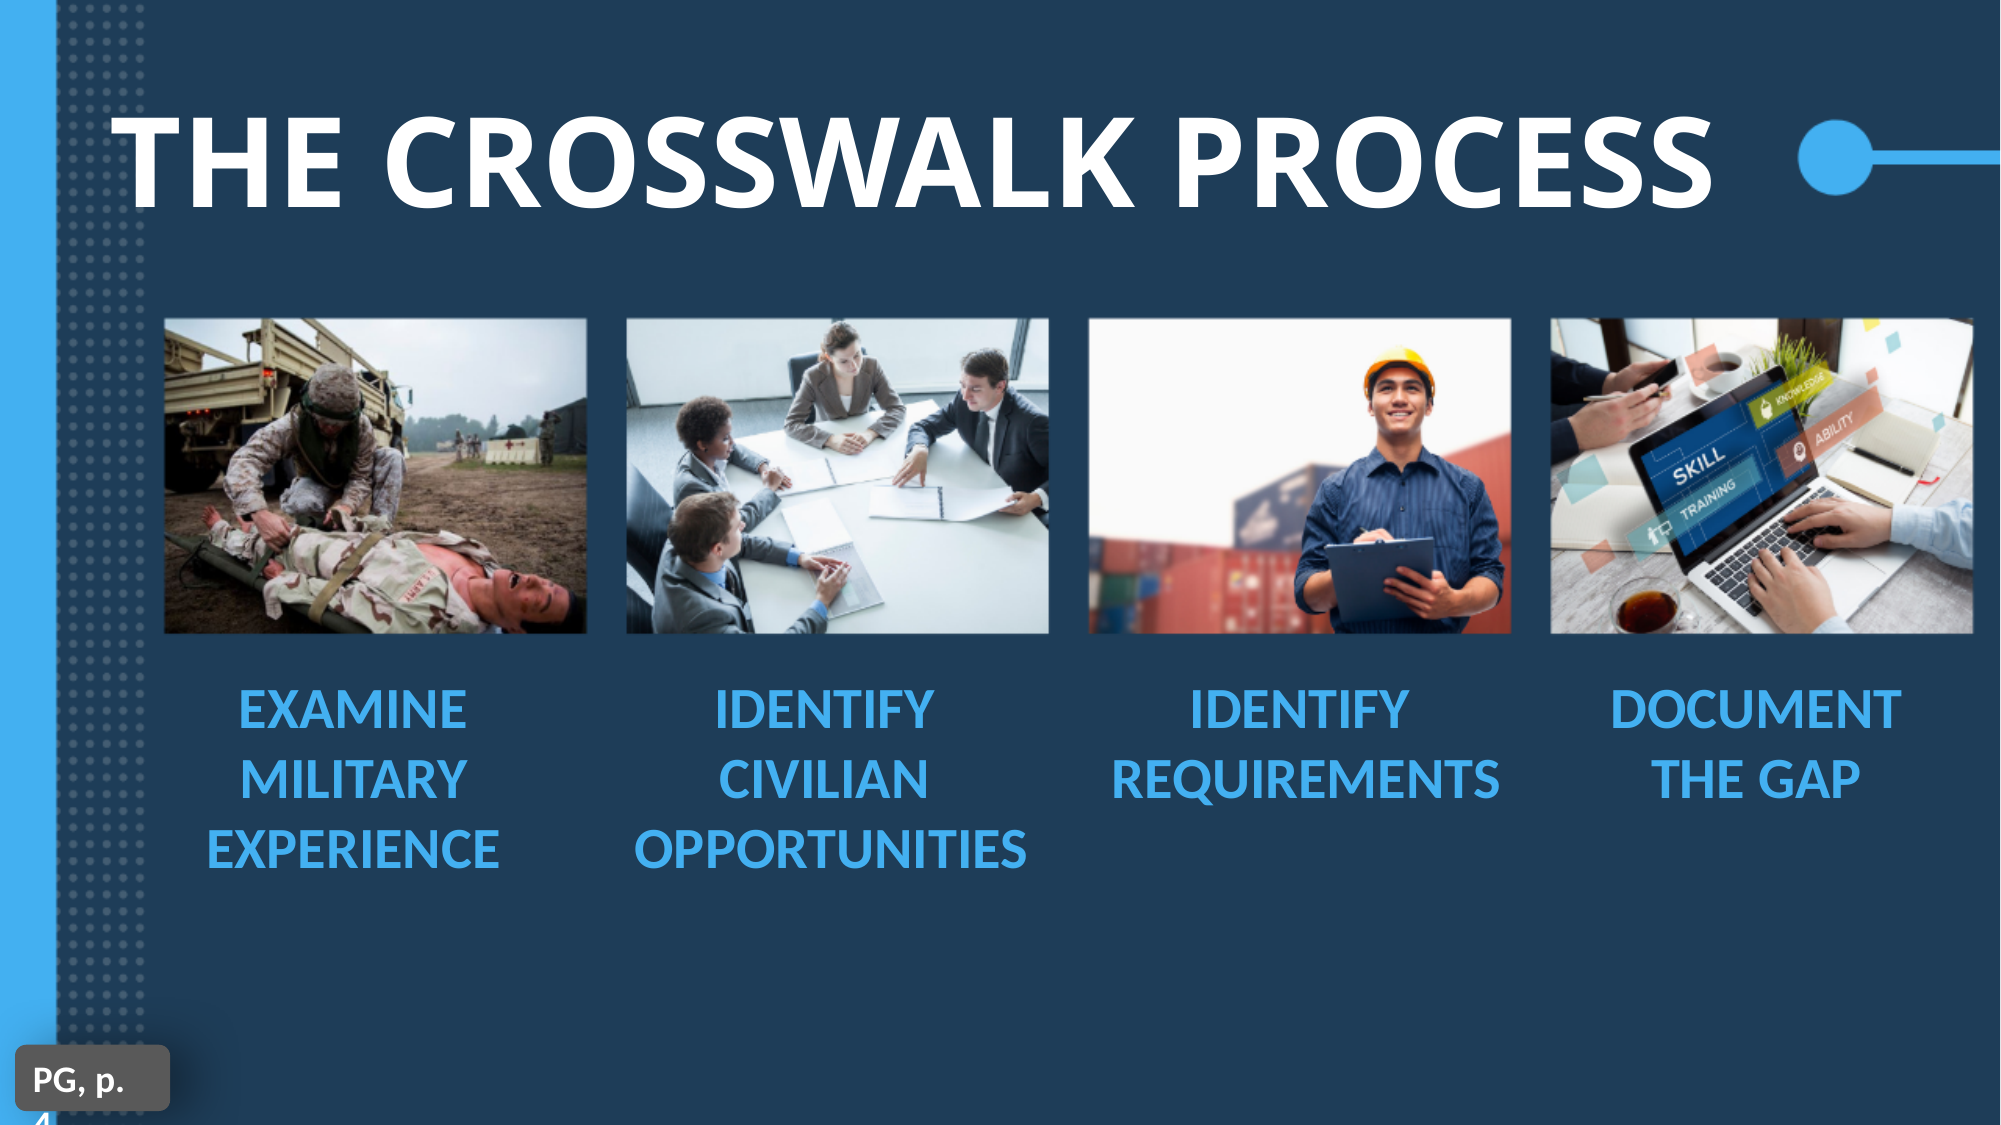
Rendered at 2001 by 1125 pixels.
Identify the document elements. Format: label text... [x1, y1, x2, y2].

text_box DOCUMENT THE GAP [1512, 662, 2000, 818]
picture [0, 0, 2001, 1125]
text_box PG, p. 4 [15, 1044, 171, 1112]
text_box EXAMINE MILITARY EXPERIENCE [174, 662, 546, 888]
text_box IDENTIFY REQUIREMENTS [1062, 662, 1512, 818]
text_box THE CROSSWALK PROCESS [94, 74, 1732, 240]
text_box IDENTIFY CIVILIAN OPPORTUNITIES [587, 662, 1075, 888]
